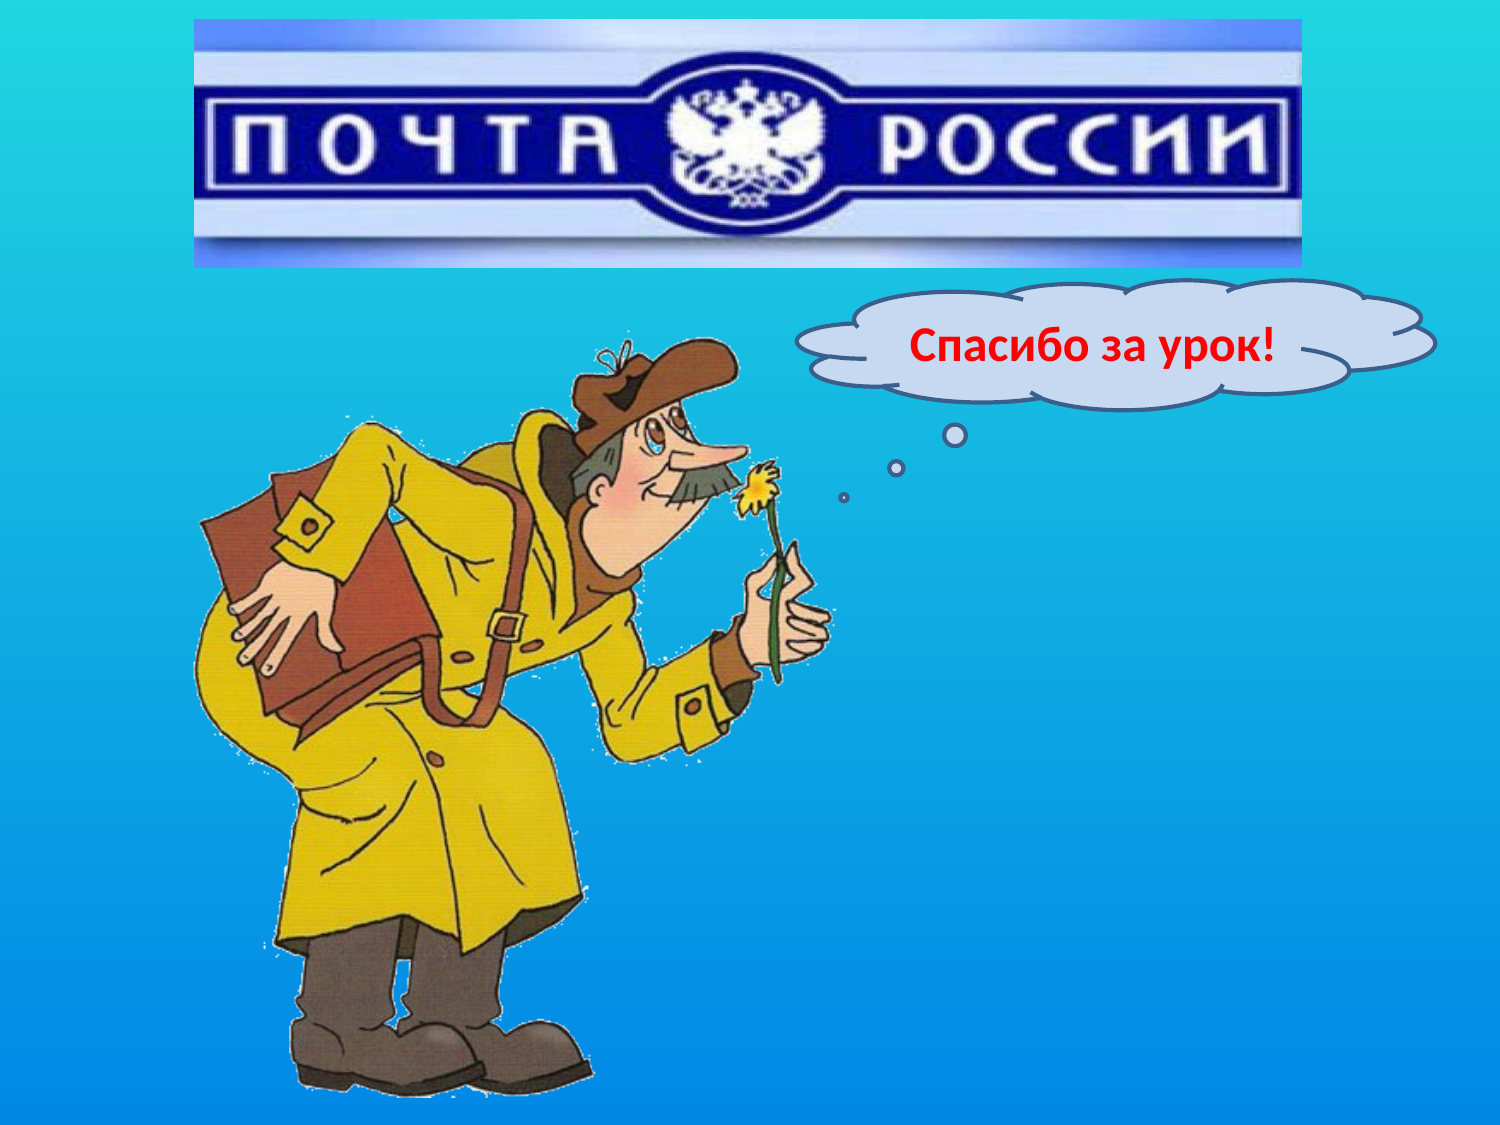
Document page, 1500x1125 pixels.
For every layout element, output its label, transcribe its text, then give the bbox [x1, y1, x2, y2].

picture [194, 18, 1302, 268]
text_box Спасибо за урок! [887, 459, 906, 478]
text_box Спасибо за урок! [810, 278, 1438, 413]
picture [95, 891, 99, 902]
picture [0, 329, 1500, 1098]
text_box Спасибо за урок! [942, 422, 968, 449]
